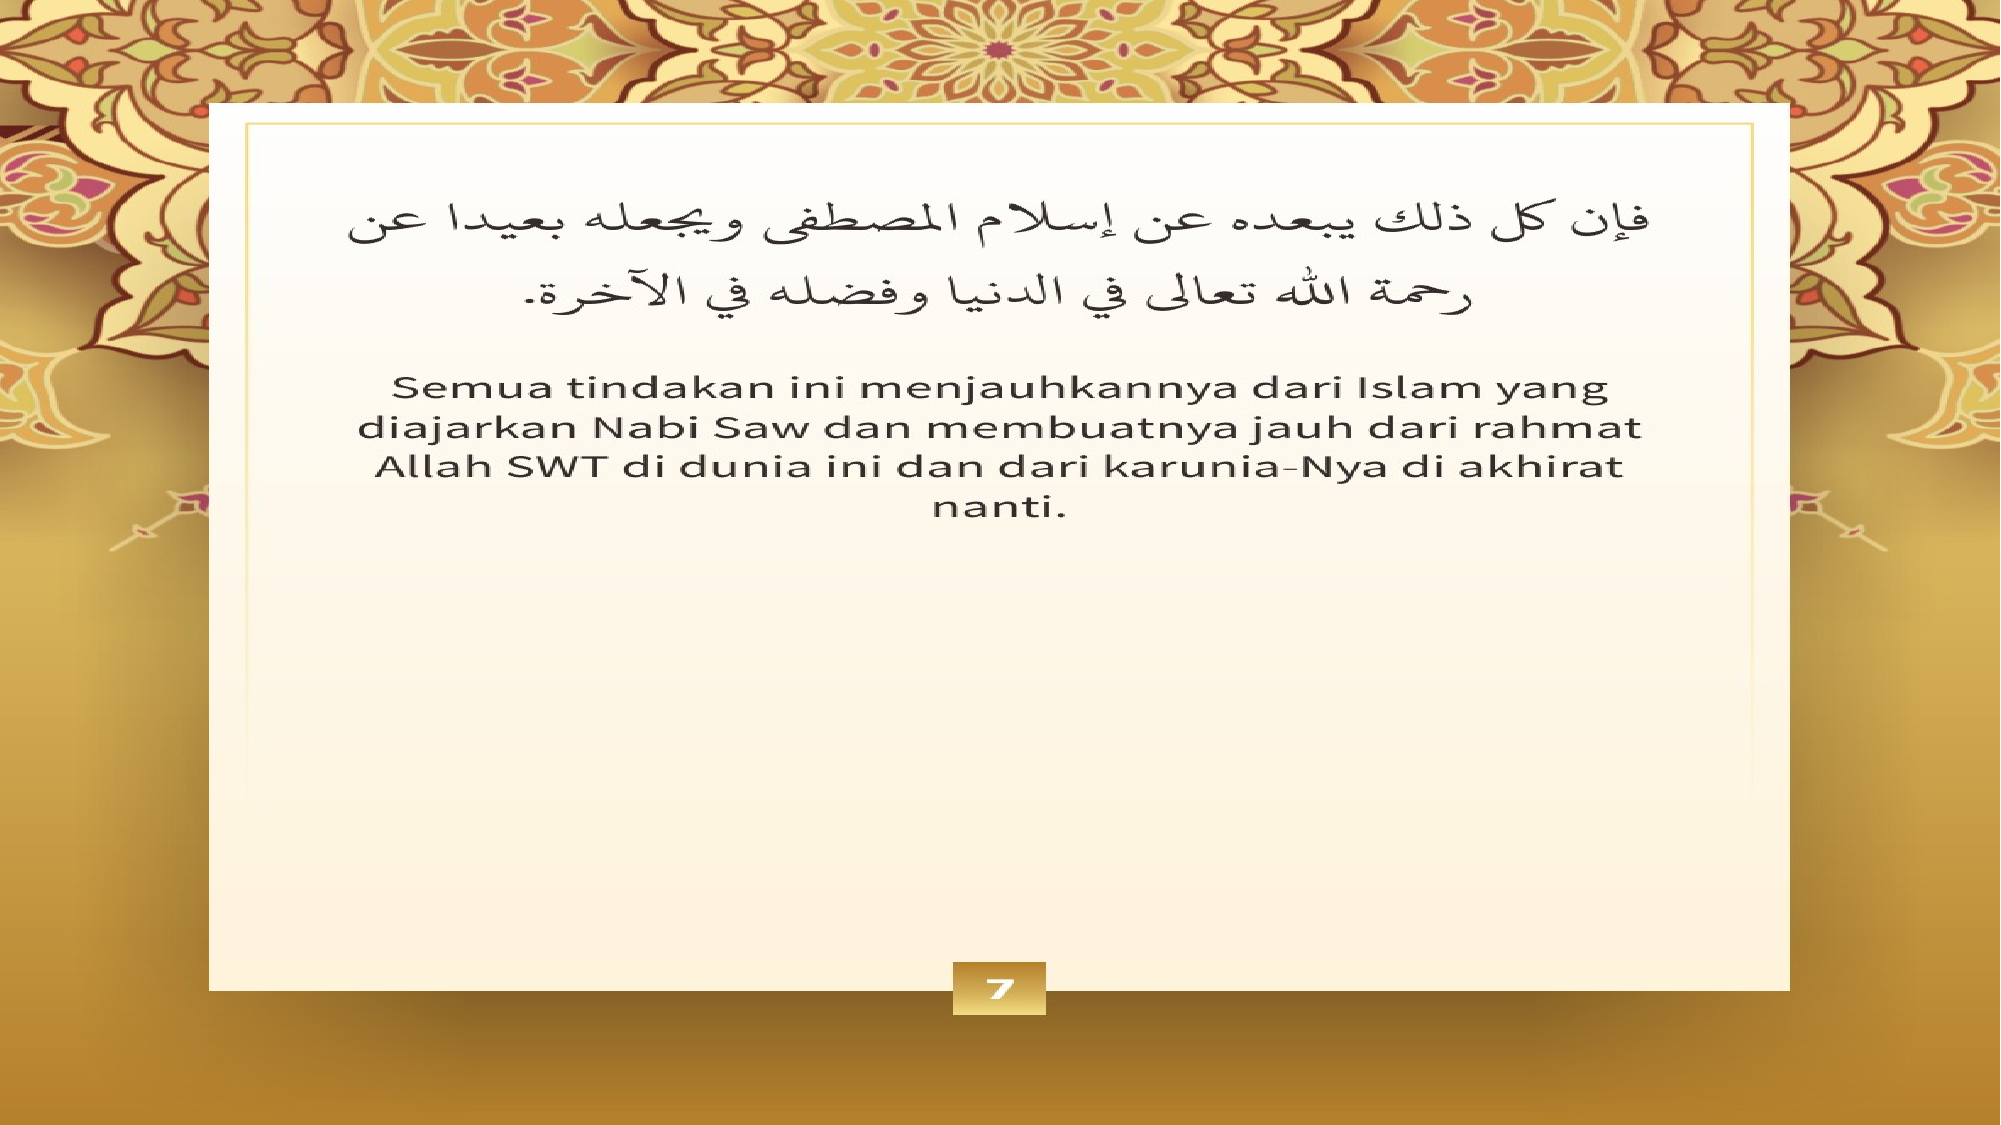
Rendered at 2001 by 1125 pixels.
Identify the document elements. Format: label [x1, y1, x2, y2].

list [0, 0, 2000, 1125]
